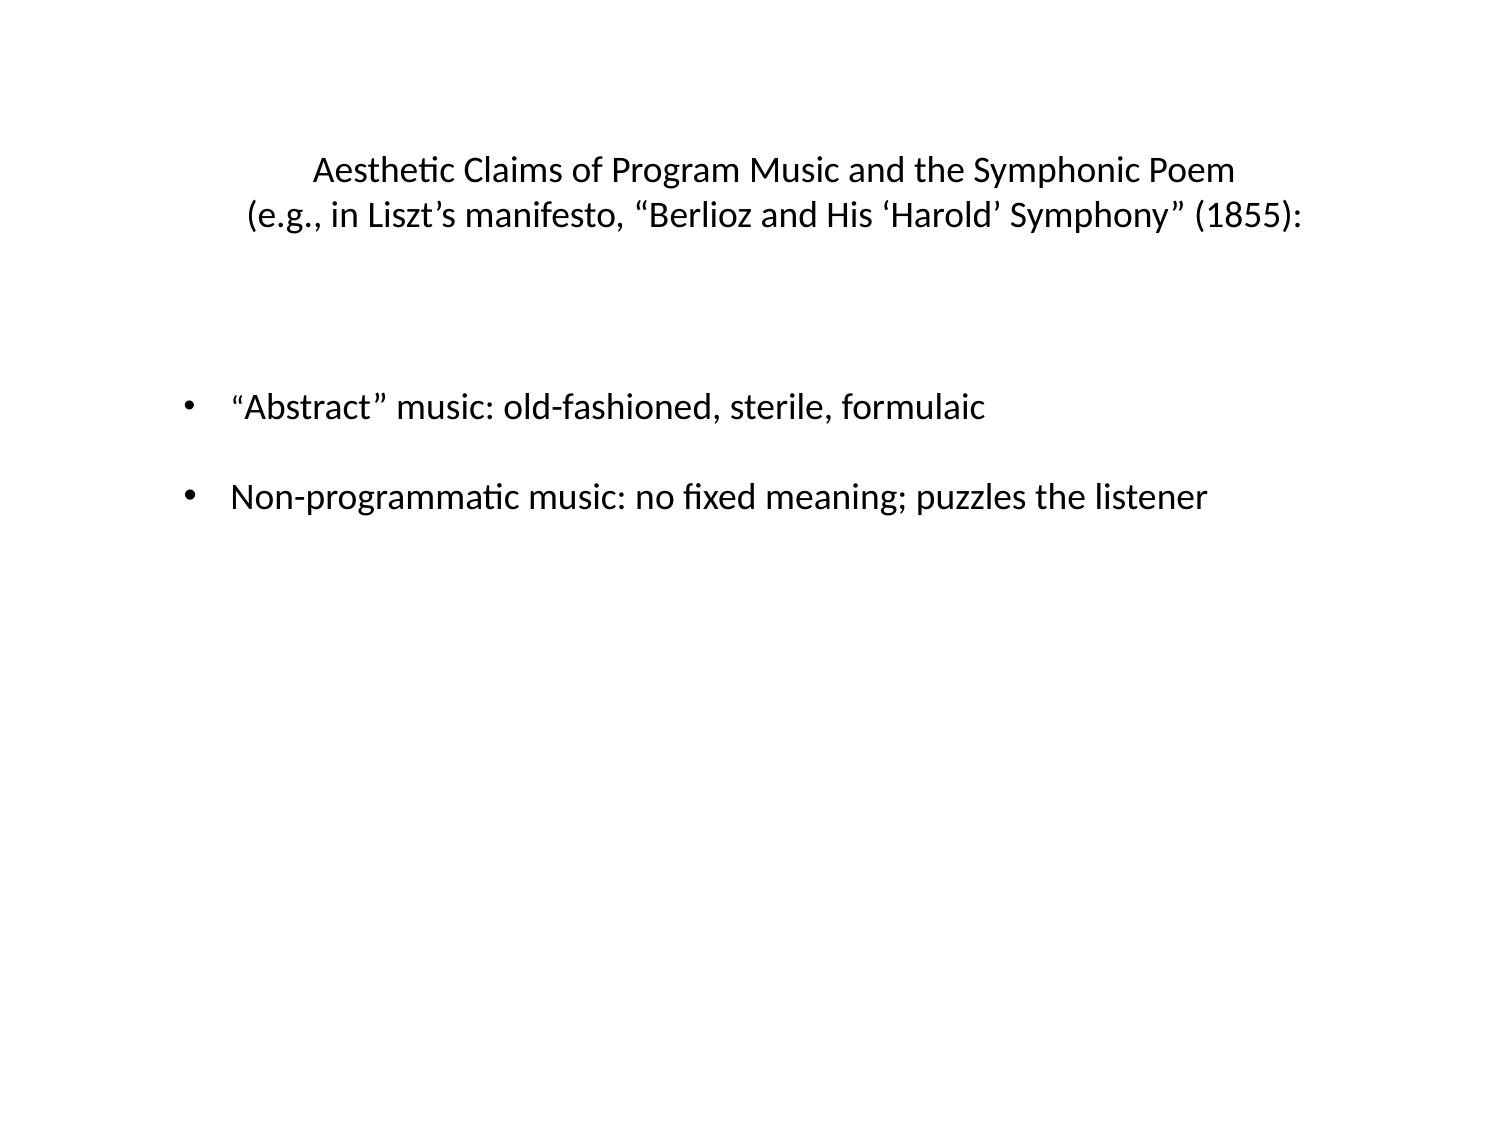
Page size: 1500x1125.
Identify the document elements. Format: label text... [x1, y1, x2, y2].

text_box Aesthetic Claims of Program Music and the Symphonic Poem (e.g., in Liszt’s manifesto, “Berlioz and His ‘Harold’ Symphony” (1855): [212, 137, 1338, 243]
text_box “Abstract” music: old-fashioned, sterile, formulaic Non-programmatic music: no fixed meaning; puzzles the listener [168, 374, 1357, 570]
